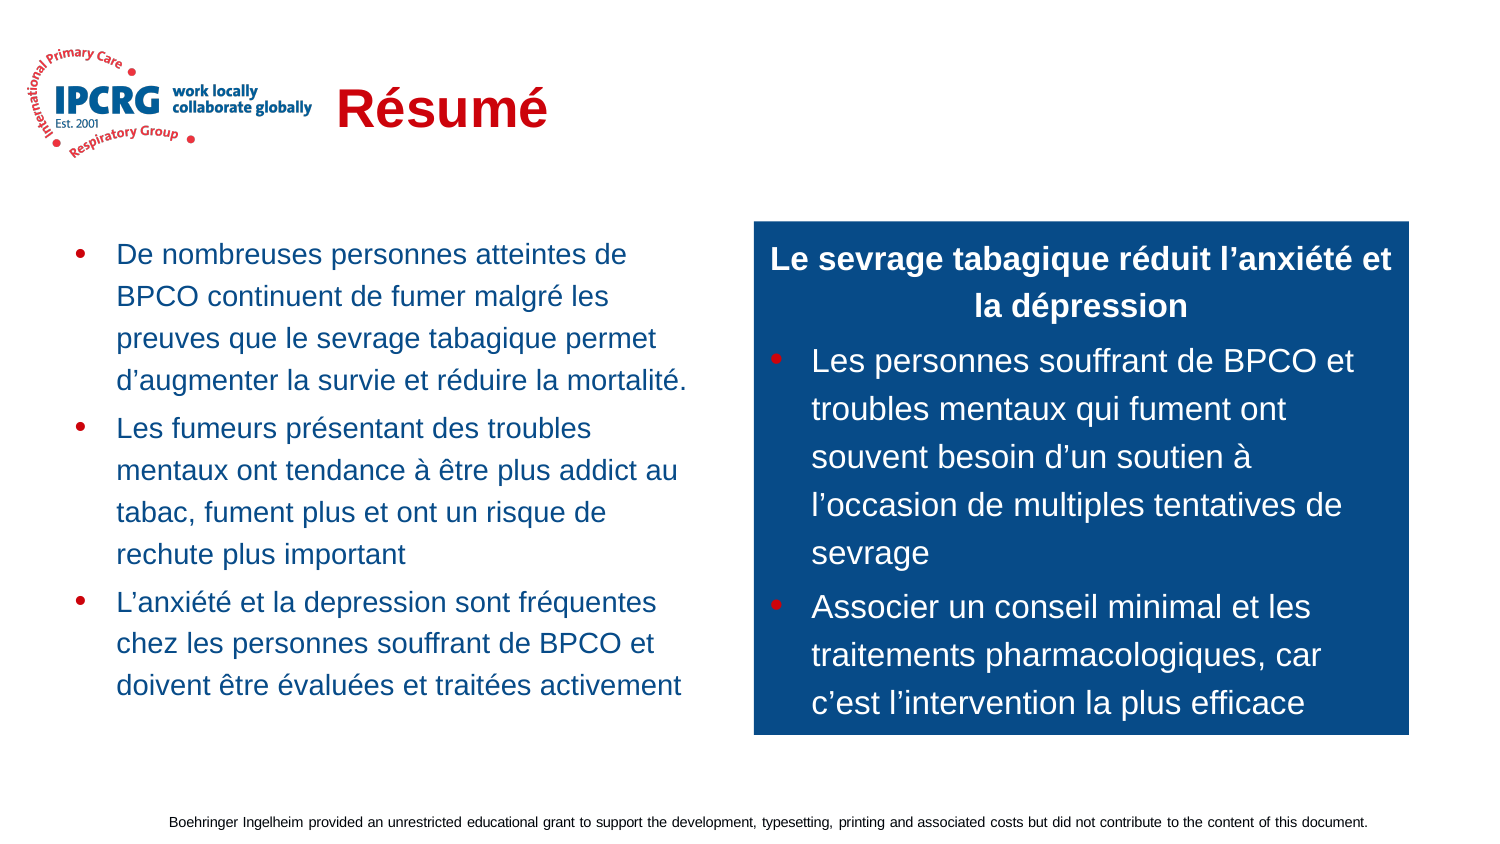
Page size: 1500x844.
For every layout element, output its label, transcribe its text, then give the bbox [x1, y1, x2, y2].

list De nombreuses personnes atteintes de BPCO continuent de fumer malgré les preuves que le sevrage tabagique permet d’augmenter la survie et réduire la mortalité. Les fumeurs présentant des troubles mentaux ont tendance à être plus addict au tabac, fument plus et ont un risque de rechute plus important L’anxiété et la depression sont fréquentes chez les personnes souffrant de BPCO et doivent être évaluées et traitées activement [58, 221, 715, 653]
text_box Le sevrage tabagique réduit l’anxiété et la dépression Les personnes souffrant de BPCO et troubles mentaux qui fument ont souvent besoin d’un soutien à l’occasion de multiples tentatives de sevrage Associer un conseil minimal et les traitements pharmacologiques, car c’est l’intervention la plus efficace [753, 221, 1409, 735]
title Résumé [321, 65, 1500, 160]
picture [27, 49, 312, 158]
